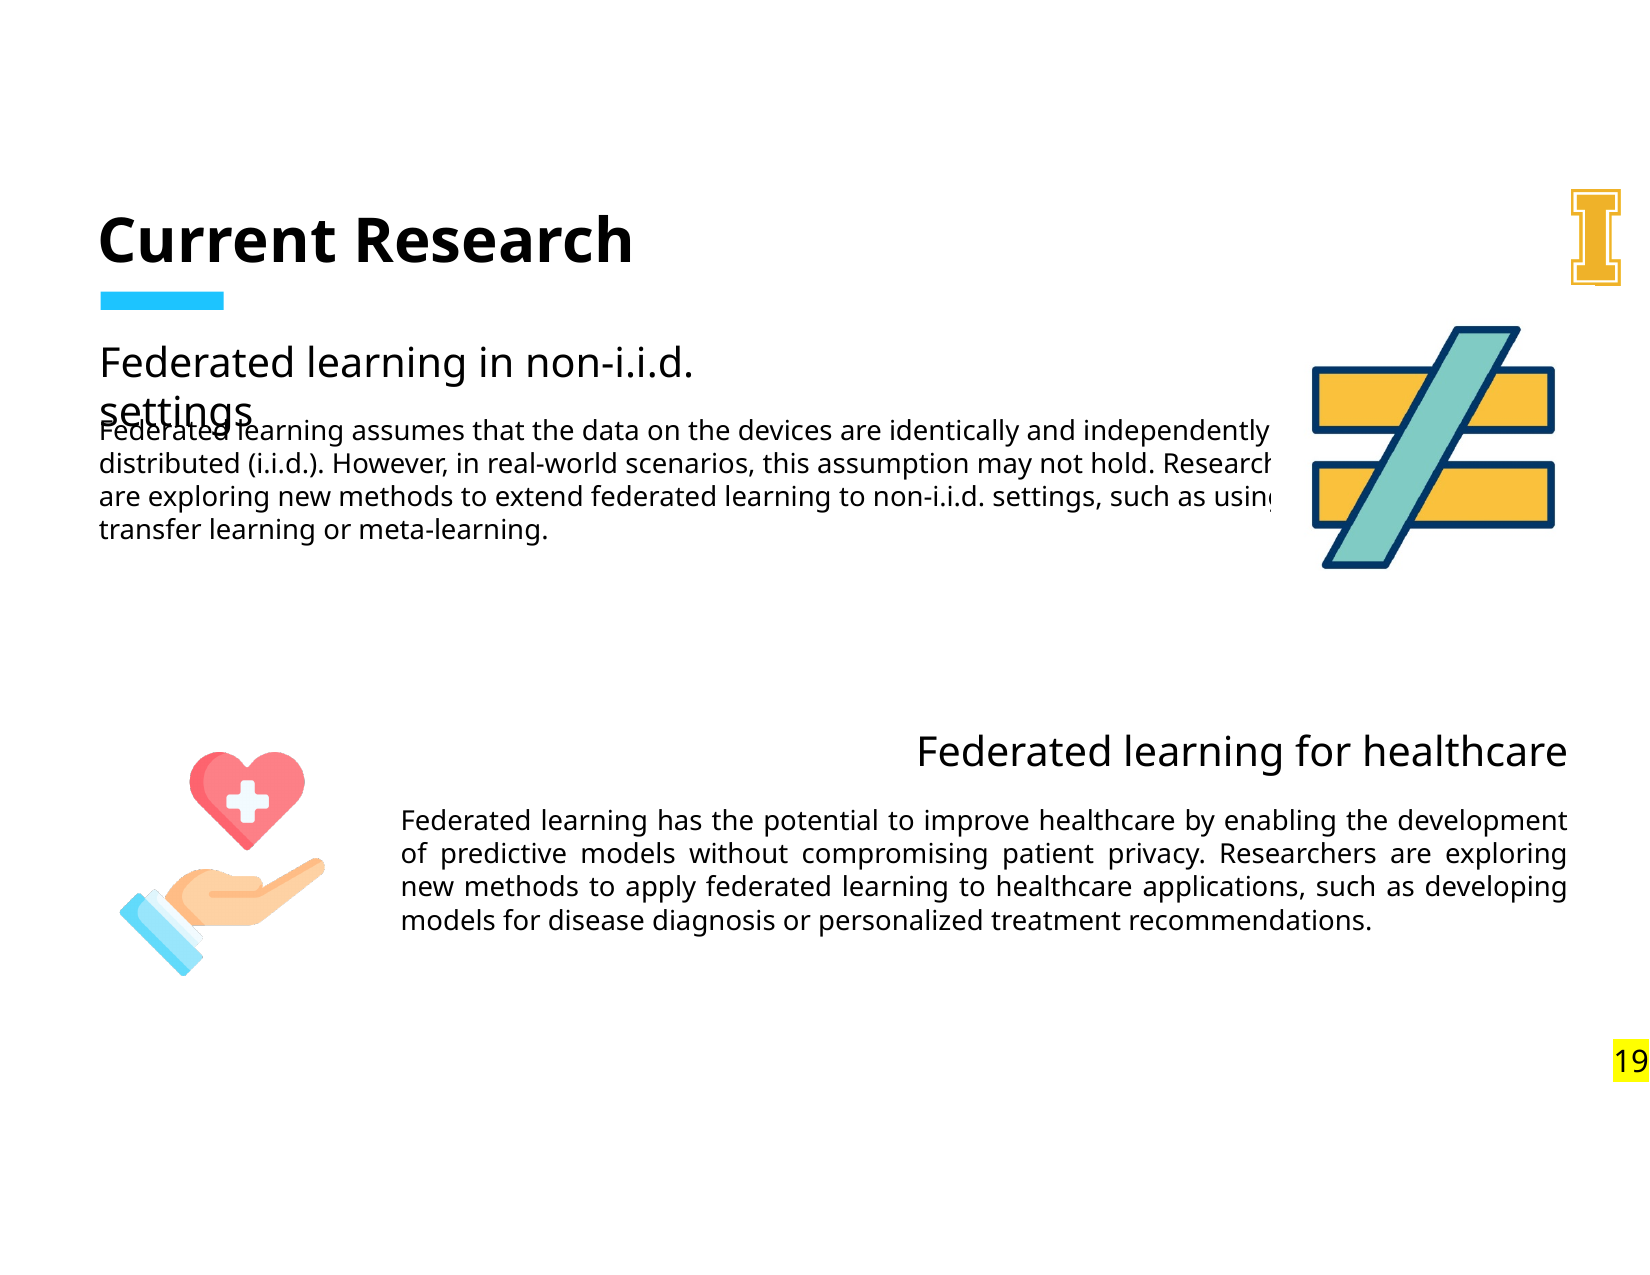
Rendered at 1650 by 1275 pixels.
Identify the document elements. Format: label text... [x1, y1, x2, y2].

text_box [100, 291, 225, 311]
text_box Federated learning for healthcare [766, 722, 1585, 778]
text_box Current Research [82, 193, 1002, 283]
text_box Federated learning in non-i.i.d. settings [82, 358, 843, 413]
picture [1271, 173, 1650, 609]
text_box Federated learning assumes that the data on the devices are identically and independently distributed (i.i.d.). However, in real-world scenarios, this assumption may not hold. Researchers are exploring new methods to extend federated learning to non-i.i.d. settings, such as using transfer learning or meta-learning. [82, 427, 1271, 531]
text_box 19 [1598, 1034, 1650, 1086]
text_box Federated learning has the potential to improve healthcare by enabling the development of predictive models without compromising patient privacy. Researchers are exploring new methods to apply federated learning to healthcare applications, such as developing models for disease diagnosis or personalized treatment recommendations. [384, 805, 1585, 933]
picture [110, 752, 334, 976]
